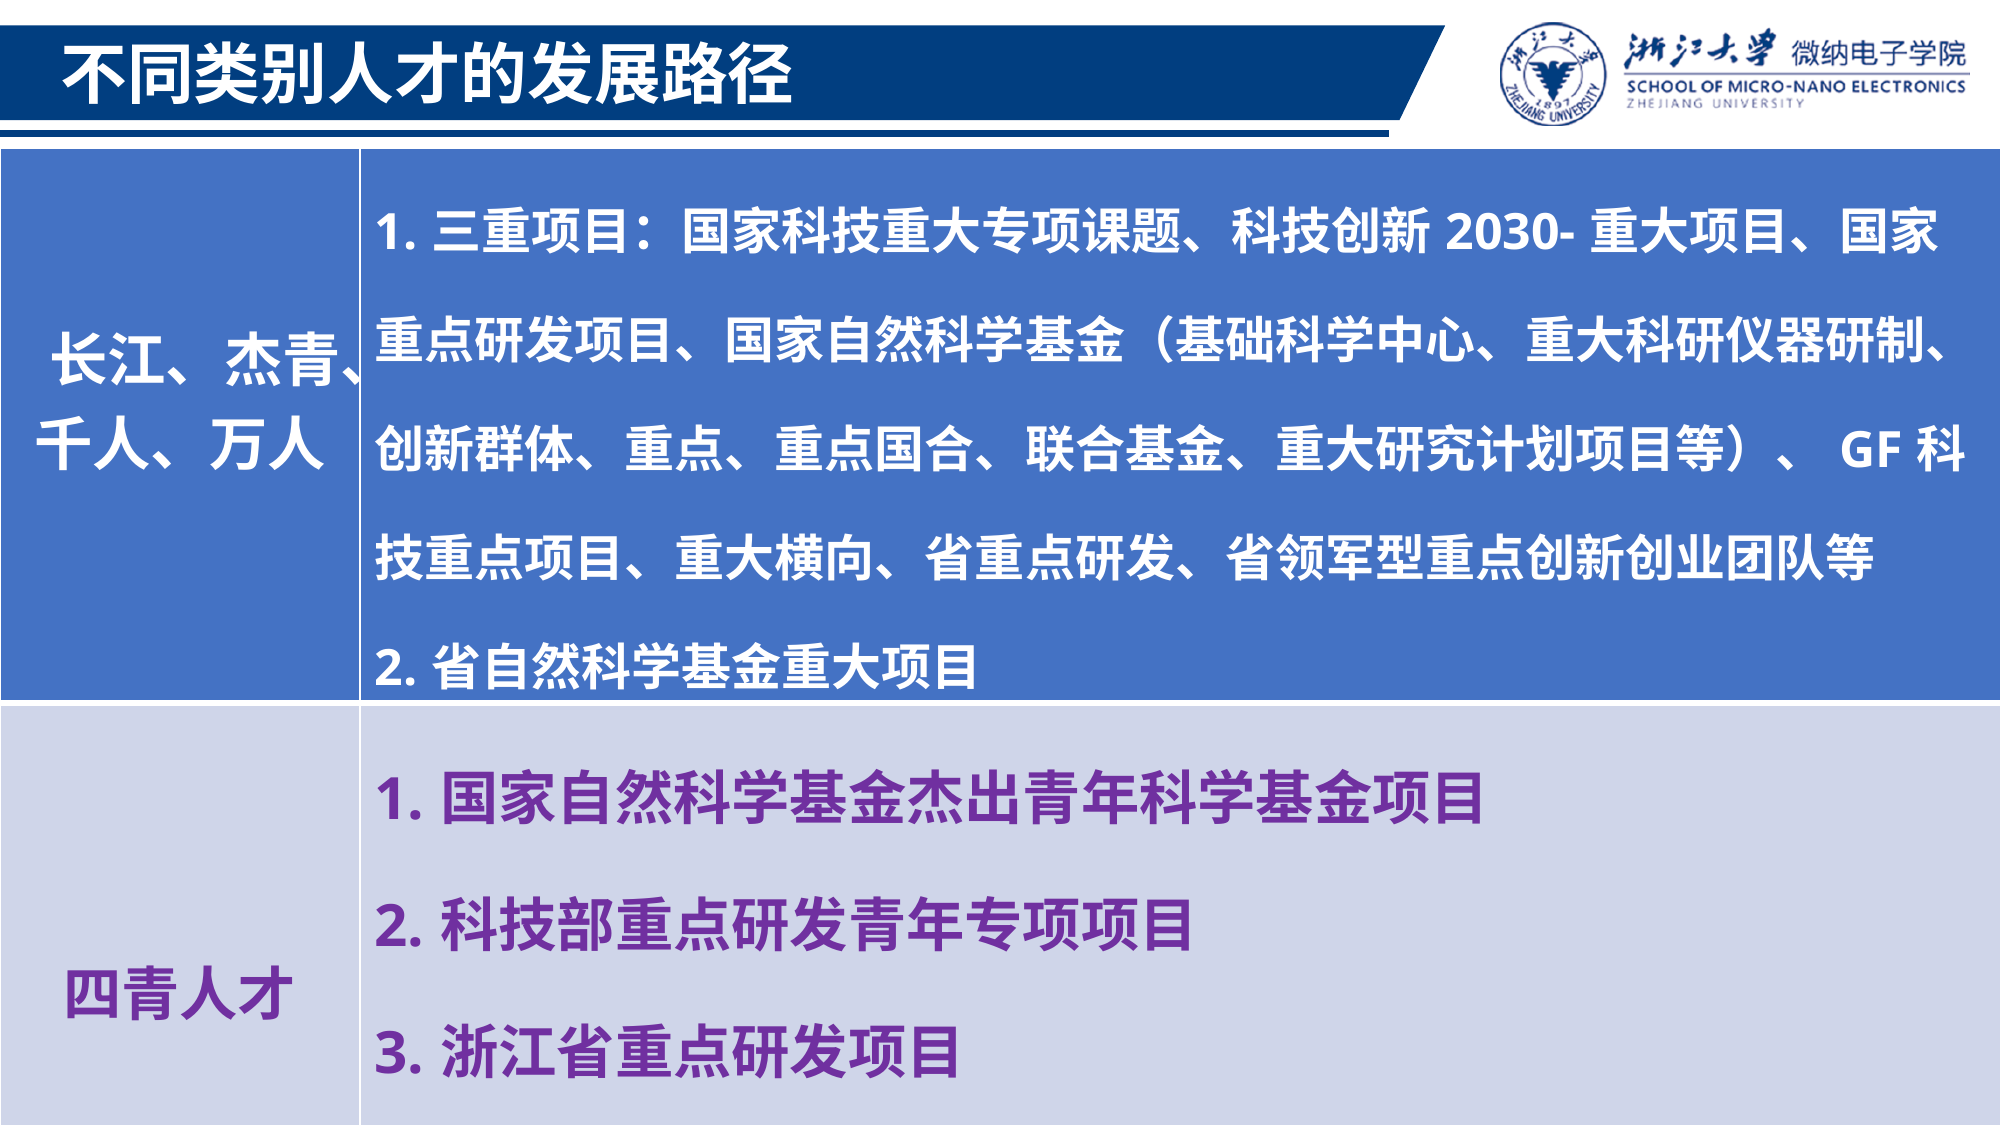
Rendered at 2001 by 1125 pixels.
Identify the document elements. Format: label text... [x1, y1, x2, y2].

table_cell 四青人才 [1, 706, 359, 1125]
picture [1500, 22, 1970, 126]
text_box 不同类别人才的发展路径 [49, 26, 835, 118]
text_box [0, 25, 1445, 120]
table_header 1.三重项目：国家科技重大专项课题、科技创新2030-重大项目、国家重点研发项目、国家自然科学基金（基础科学中心、重大科研仪器研制、创新群体、重点、重点国合、联合基金、重大研究计划项目等）、GF科技重点项目、重大横向、省重点研发、省领军型重点创新创业团队等 2.省自然科学基金重大项目 3.申报省部级和国家奖励 [361, 149, 2000, 700]
table_cell 1.国家自然科学基金杰出青年科学基金项目 2.科技部重点研发青年专项项目 3.浙江省重点研发项目 4.省自然科学基金重大、重点项目 [361, 706, 2000, 1125]
table_header 长江、杰青、千人、万人 [1, 149, 359, 700]
